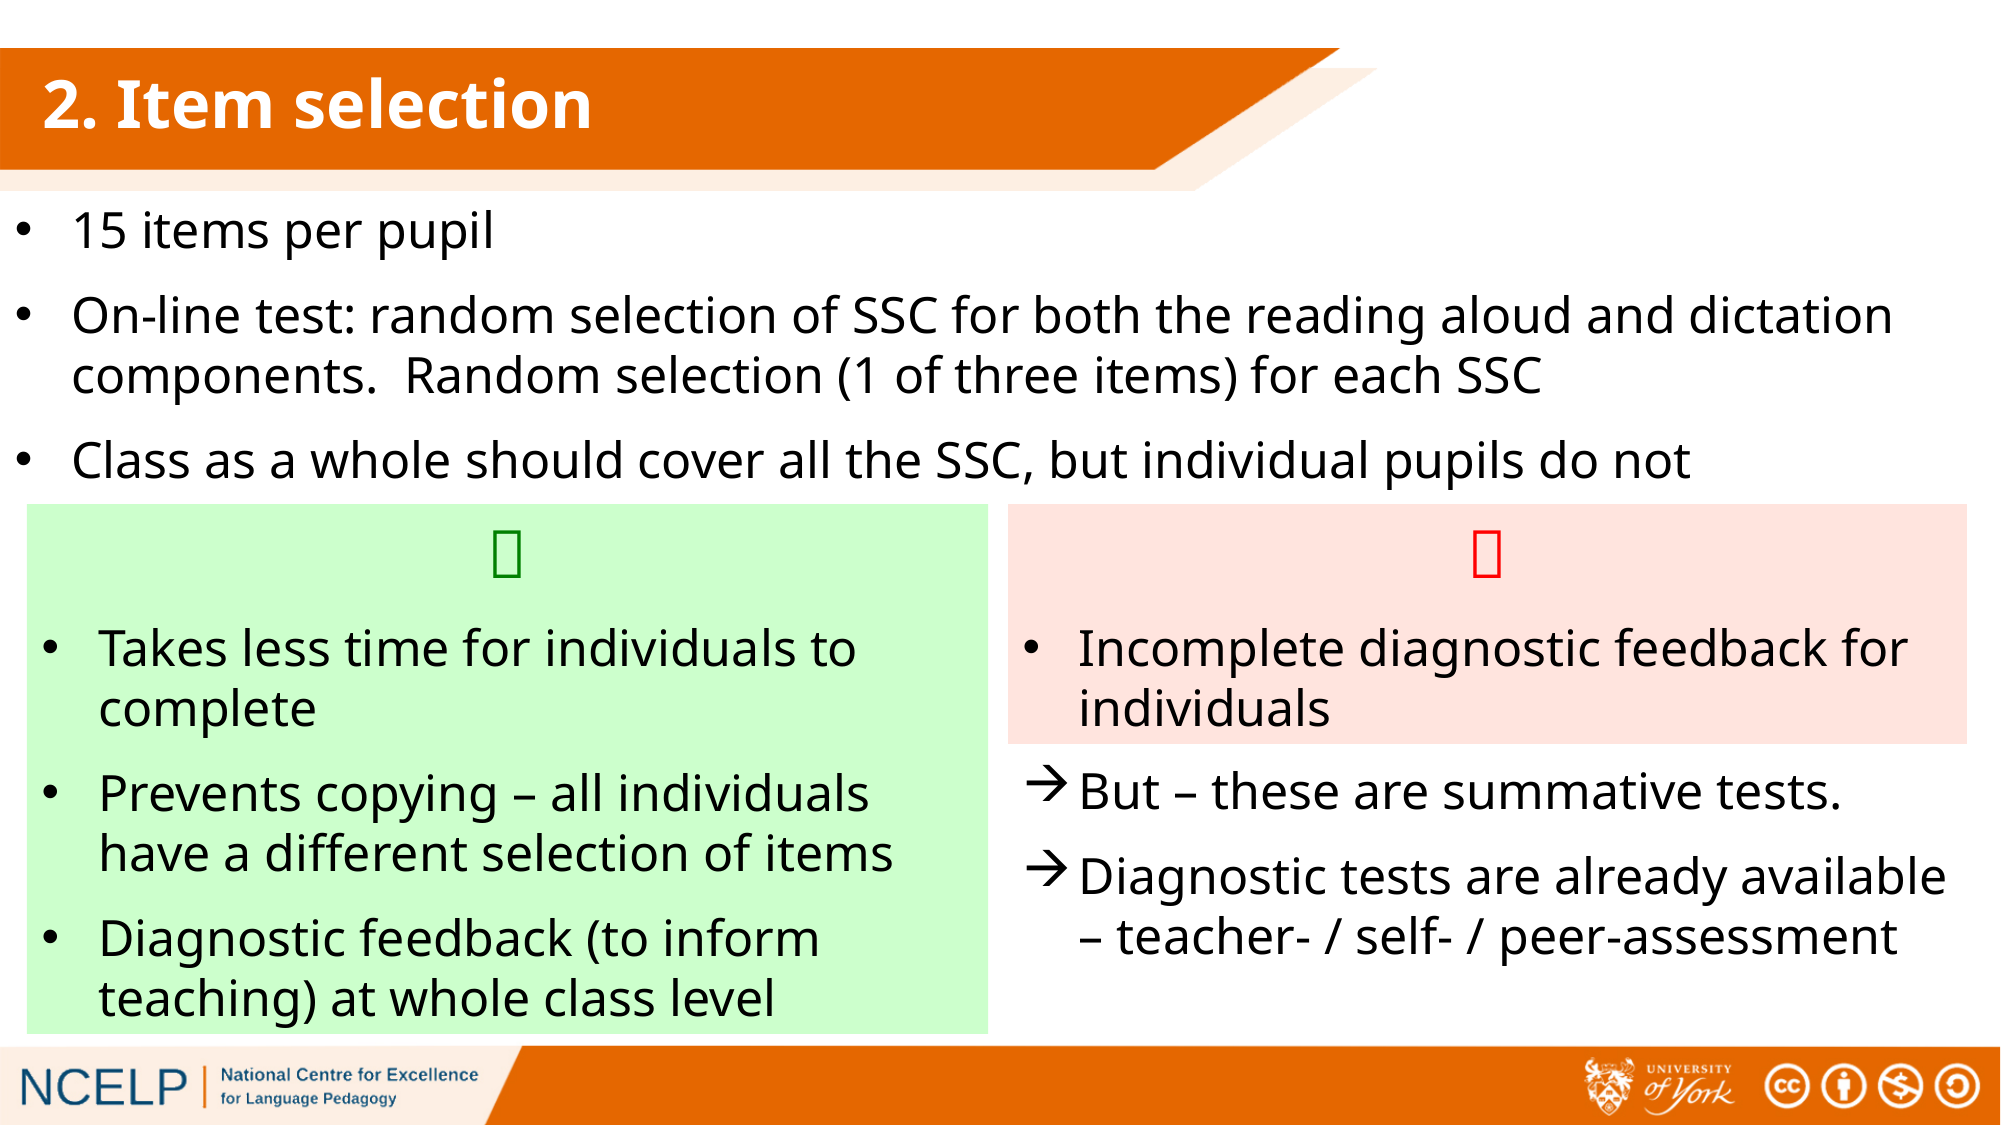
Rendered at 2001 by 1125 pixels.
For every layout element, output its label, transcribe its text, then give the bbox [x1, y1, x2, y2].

text_box  Incomplete diagnostic feedback for individuals [1008, 504, 1967, 744]
text_box 15 items per pupil On-line test: random selection of SSC for both the reading aloud and dictation components. Random selection (1 of three items) for each SSC Class as a whole should cover all the SSC, but individual pupils do not [0, 190, 2000, 496]
picture [0, 0, 2001, 1125]
text_box But – these are summative tests. Diagnostic tests are already available – teacher- / self- / peer-assessment [1008, 751, 1967, 972]
text_box  Takes less time for individuals to complete Prevents copying – all individuals have a different selection of items Diagnostic feedback (to inform teaching) at whole class level [26, 504, 989, 1034]
